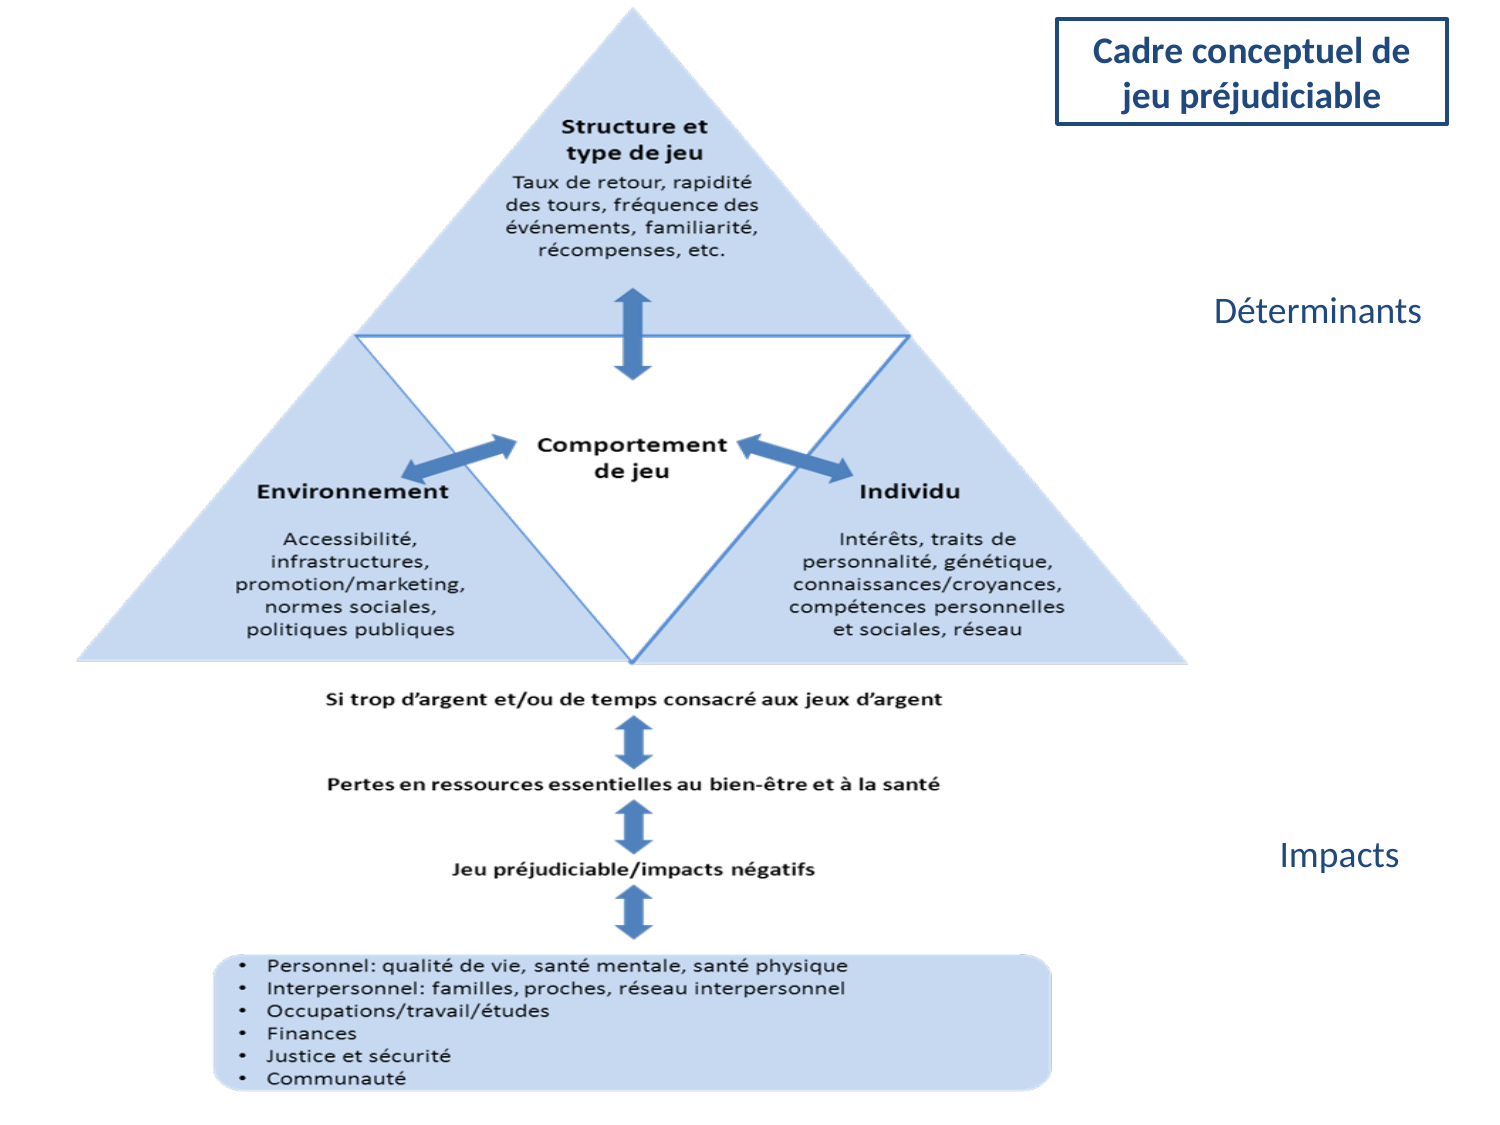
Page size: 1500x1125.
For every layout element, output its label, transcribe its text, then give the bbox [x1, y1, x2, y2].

text_box Impacts [1194, 822, 1485, 882]
text_box Cadre conceptuel de jeu préjudiciable [1192, 19, 1447, 124]
picture [76, 7, 1188, 1102]
text_box Déterminants [1199, 278, 1447, 339]
